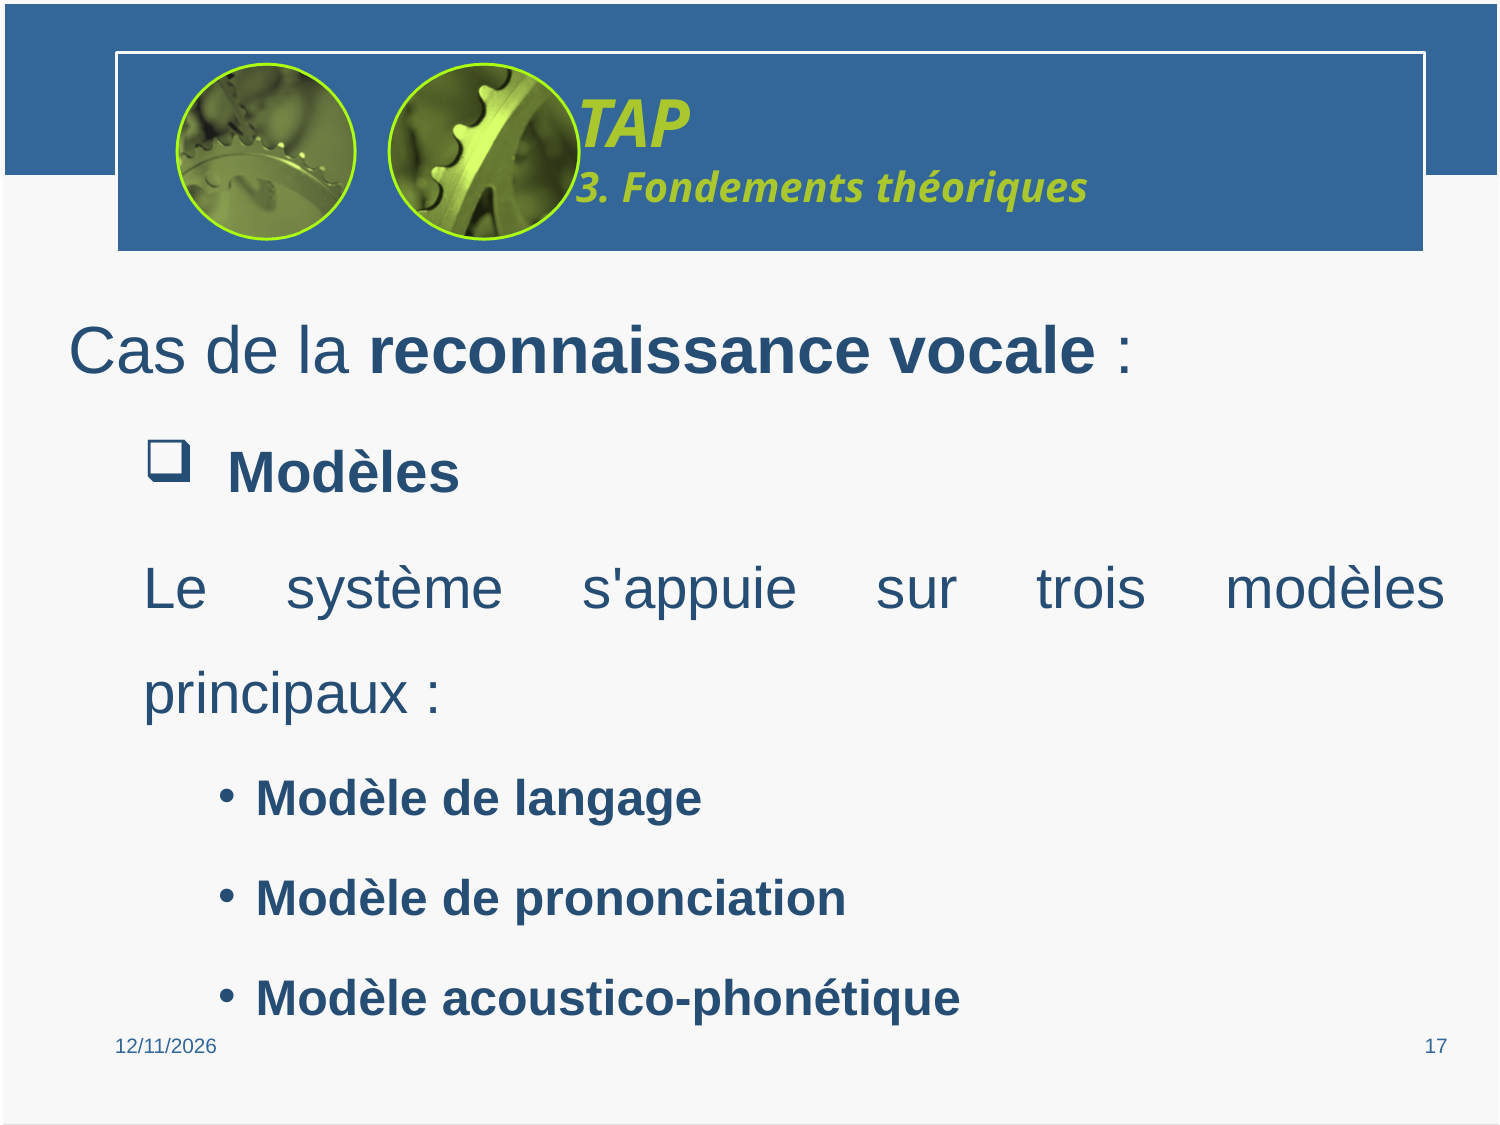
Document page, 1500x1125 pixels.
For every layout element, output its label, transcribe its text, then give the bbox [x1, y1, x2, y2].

list Cas de la reconnaissance vocale : Modèles Le système s'appuie sur trois modèles principaux : Modèle de langage Modèle de prononciation Modèle acoustico-phonétique [52, 219, 1463, 921]
slide_number 17 [1149, 1024, 1463, 1101]
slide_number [99, 1024, 413, 1101]
picture [0, 0, 1500, 1125]
text_box TAP 3. Fondements théoriques [560, 54, 1424, 237]
